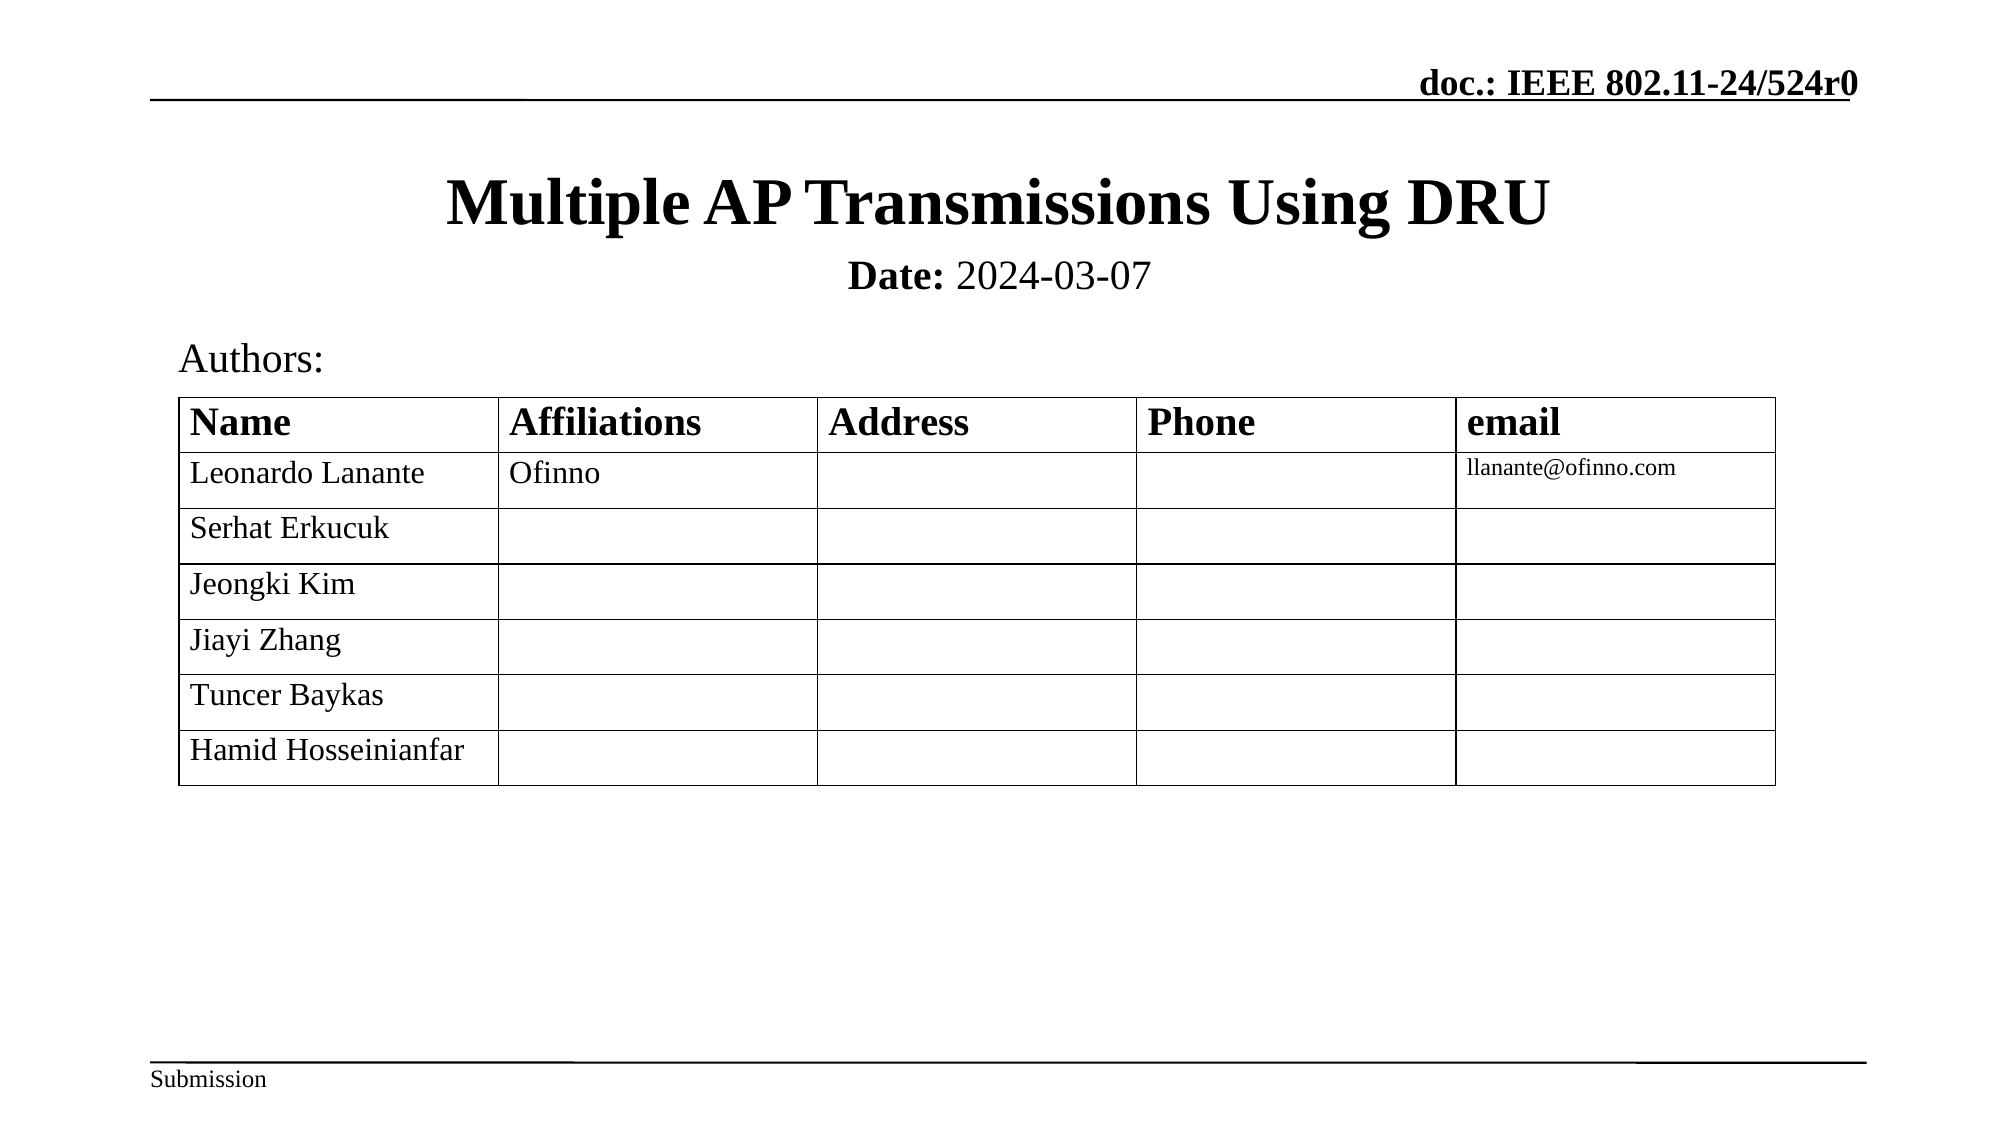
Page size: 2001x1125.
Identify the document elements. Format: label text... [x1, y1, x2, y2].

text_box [163, 396, 1826, 833]
text_box Authors: [162, 323, 401, 387]
title Multiple AP Transmissions Using DRU [149, 76, 1851, 319]
subtitle Date: 2024-03-07 [299, 239, 1701, 319]
